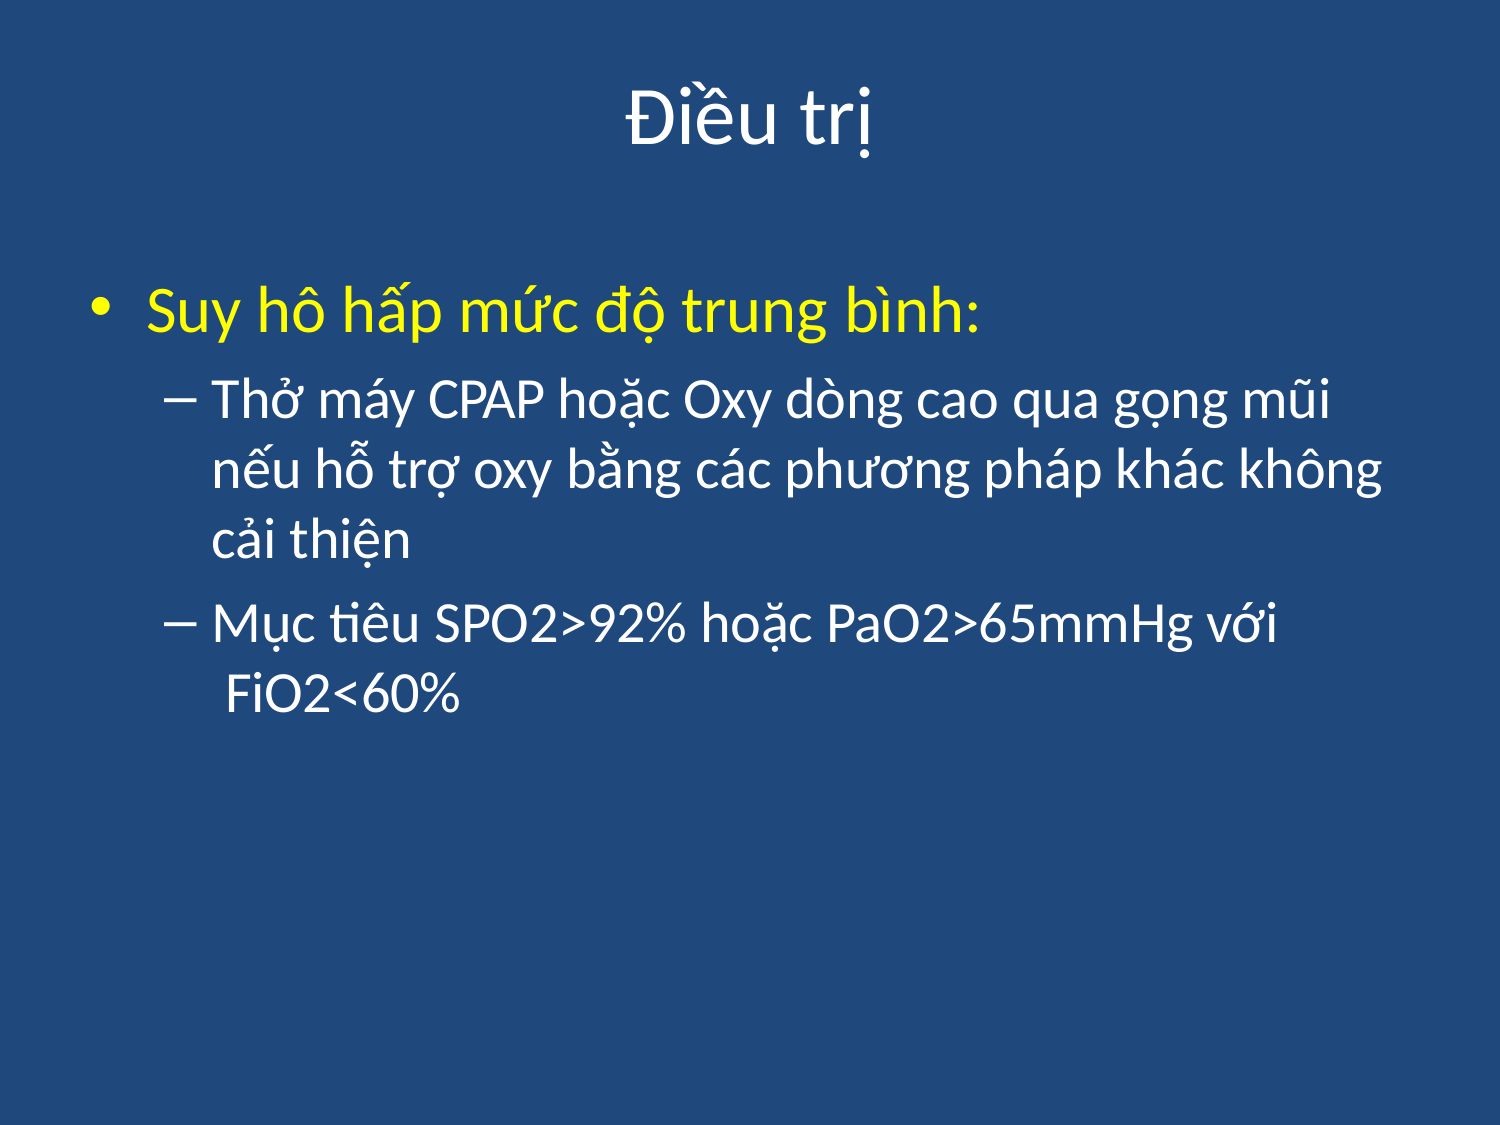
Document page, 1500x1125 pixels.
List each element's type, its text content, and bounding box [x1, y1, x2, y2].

text_box Suy hô hấp mức độ trung bình: Thở máy CPAP hoặc Oxy dòng cao qua gọng mũi nếu hỗ trợ oxy bằng các phương pháp khác không cải thiện Mục tiêu SPO2>92% hoặc PaO2>65mmHg với FiO2<60% [87, 247, 1398, 724]
title Điều trị [622, 59, 878, 250]
